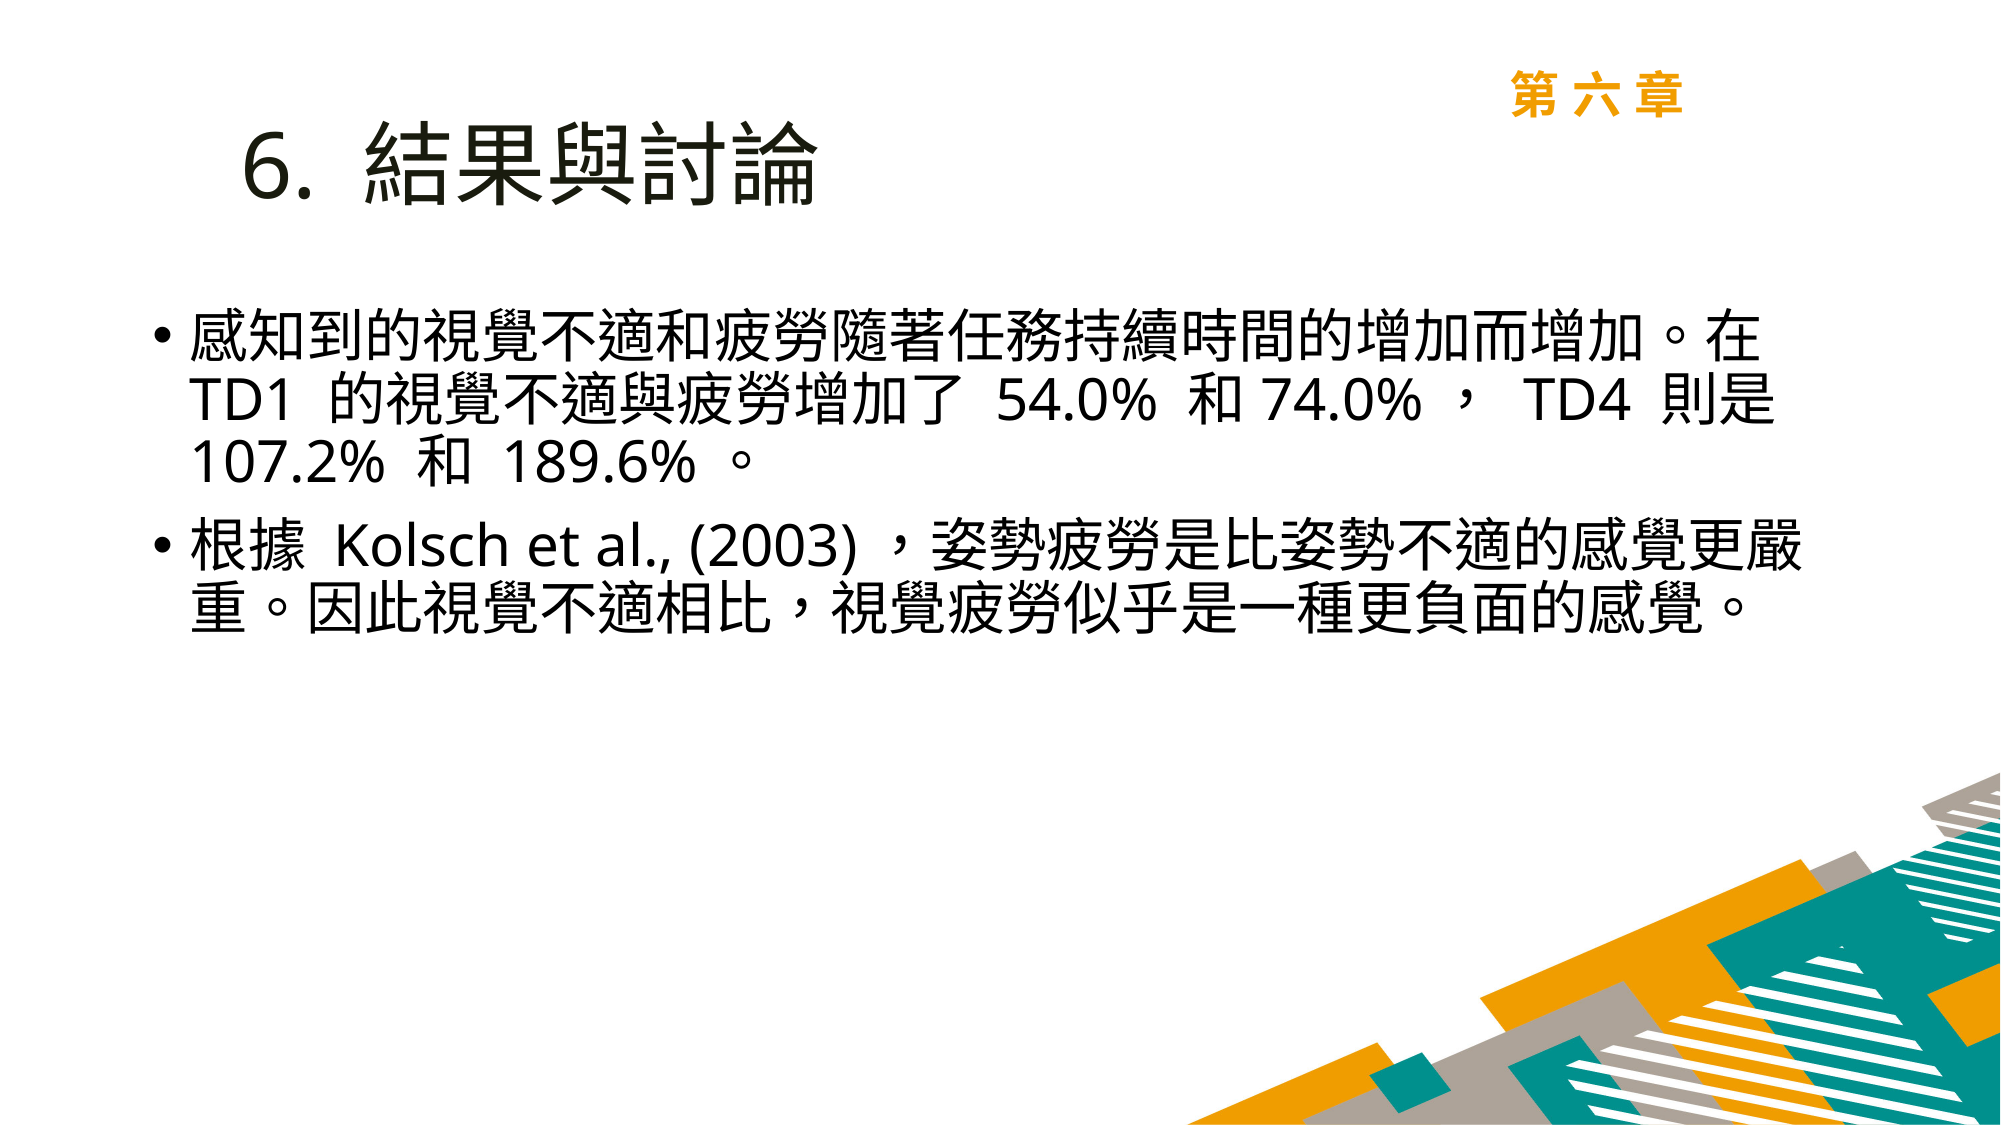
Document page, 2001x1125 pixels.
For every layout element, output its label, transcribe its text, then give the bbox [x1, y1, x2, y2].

list 感知到的視覺不適和疲勞隨著任務持續時間的增加而增加。在 TD1 的視覺不適與疲勞增加了 54.0% 和74.0%， TD4 則是107.2% 和 189.6%。 根據 Kolsch et al., (2003)，姿勢疲勞是比姿勢不適的感覺更嚴重。因此視覺不適相比，視覺疲勞似乎是一種更負面的感覺。 [137, 299, 1863, 1014]
picture [0, 0, 2001, 1125]
text_box 6. 結果與討論 [224, 112, 1800, 299]
text_box 第六章 [1084, 55, 1700, 112]
